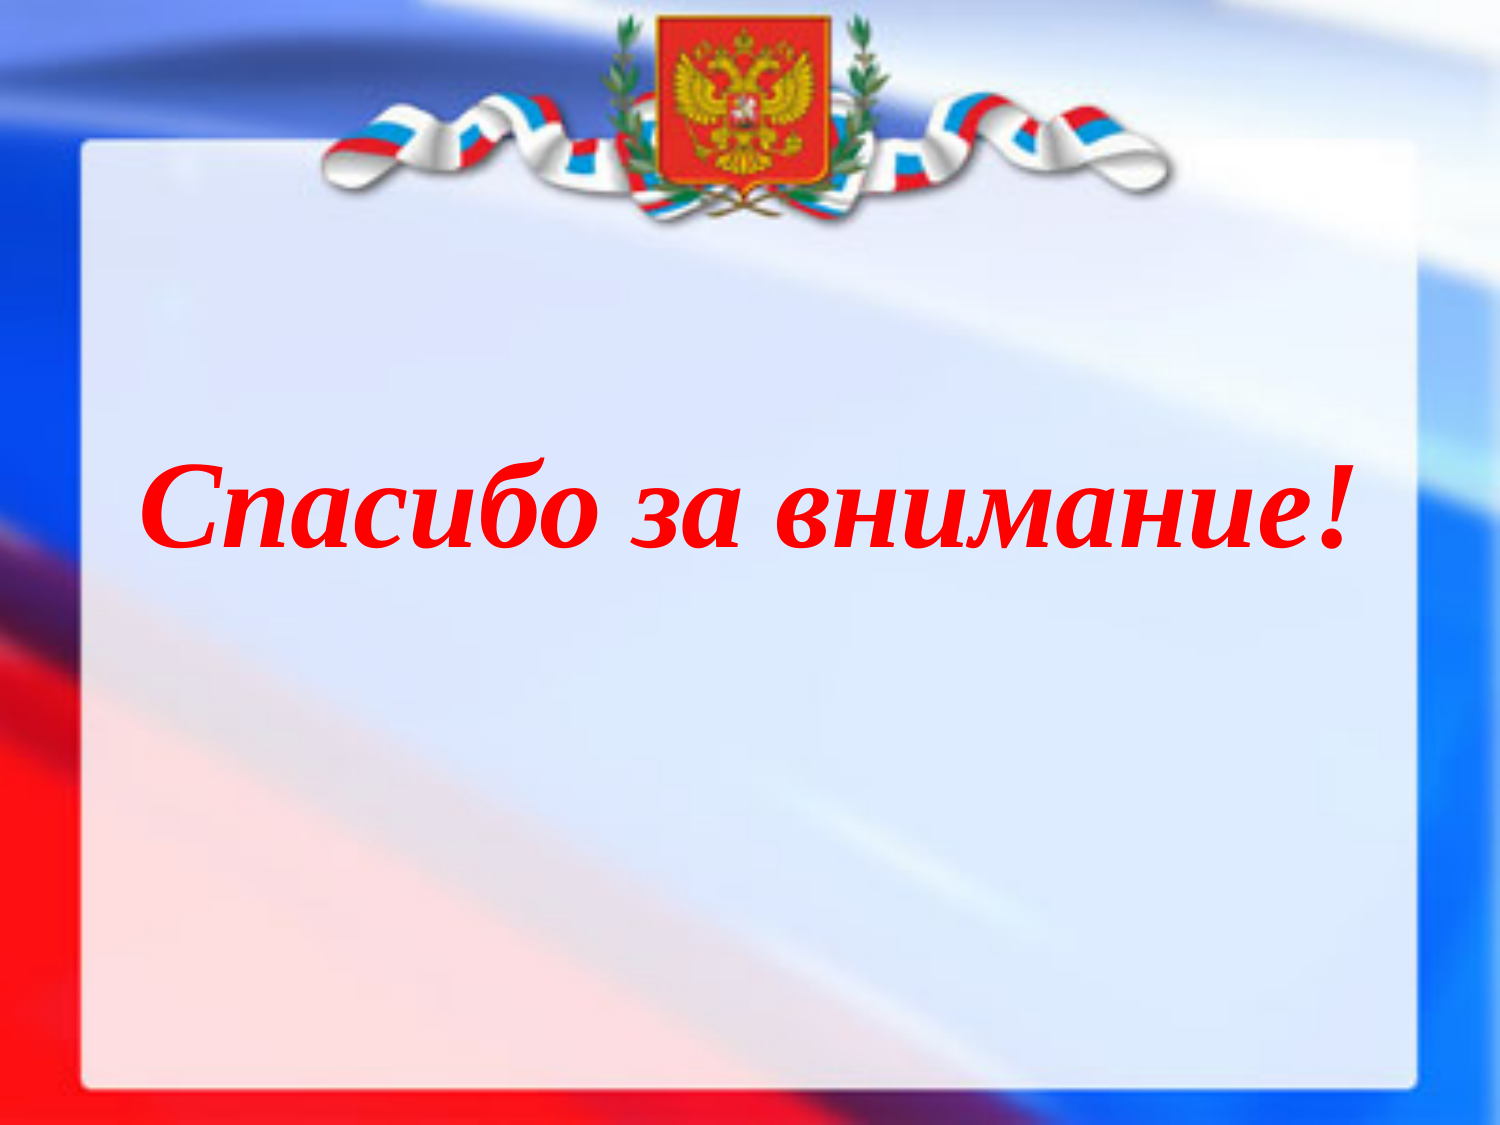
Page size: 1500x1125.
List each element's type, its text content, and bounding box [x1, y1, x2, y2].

picture [0, 0, 1500, 1125]
title Спасибо за внимание! [75, 45, 1425, 950]
